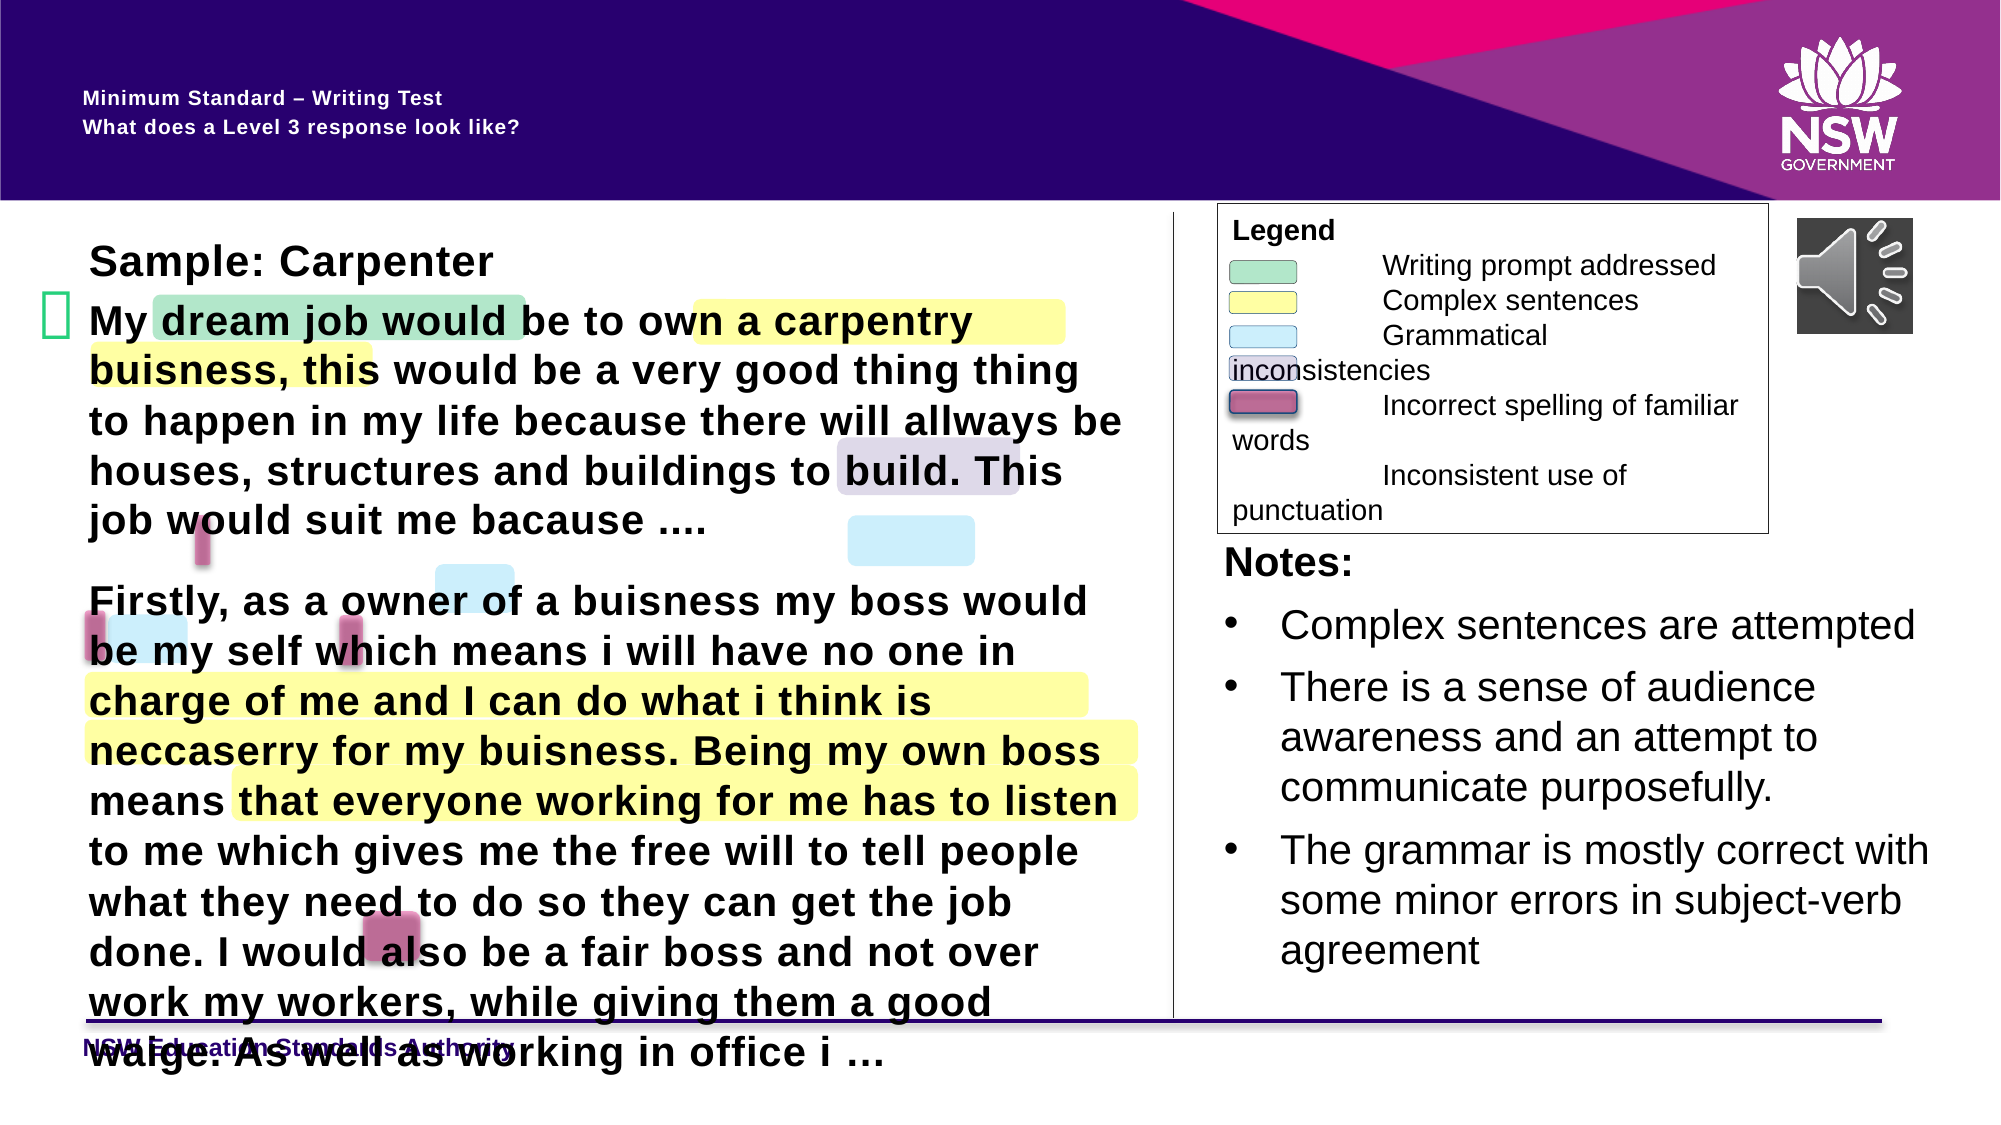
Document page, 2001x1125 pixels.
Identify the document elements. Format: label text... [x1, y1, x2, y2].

text_box Legend Writing prompt addressed Complex sentences Grammatical inconsistencies Incorrect spelling of familiar words Inconsistent use of punctuation [1217, 203, 1769, 534]
text_box  [21, 265, 73, 361]
text_box [1229, 355, 1297, 381]
picture [0, 0, 2001, 1125]
text_box [1229, 325, 1297, 348]
list Sample: Carpenter My dream job would be to own a carpentry buisness, this would be a very good thing thing to happen in my life because there will allways be houses, structures and buildings to build. This job would suit me bacause .... Firstly, as a owner of a buisness my boss would be my self which means i will have no one in charge of me and I can do what i think is neccaserry for my buisness. Being my own boss means that everyone working for me has to listen to me which gives me the free will to tell people what they need to do so they can get the job done. I would also be a fair boss and not over work my workers, while giving them a good waige. As well as working in office i … [73, 224, 1148, 985]
text_box Notes: Complex sentences are attempted There is a sense of audience awareness and an attempt to communicate purposefully. The grammar is mostly correct with some minor errors in subject-verb agreement [1209, 527, 1948, 981]
text_box [1229, 291, 1297, 314]
text_box [1229, 260, 1297, 284]
list Minimum Standard – Writing Test What does a Level 3 response look like? [67, 77, 1324, 142]
text_box [1228, 389, 1298, 414]
